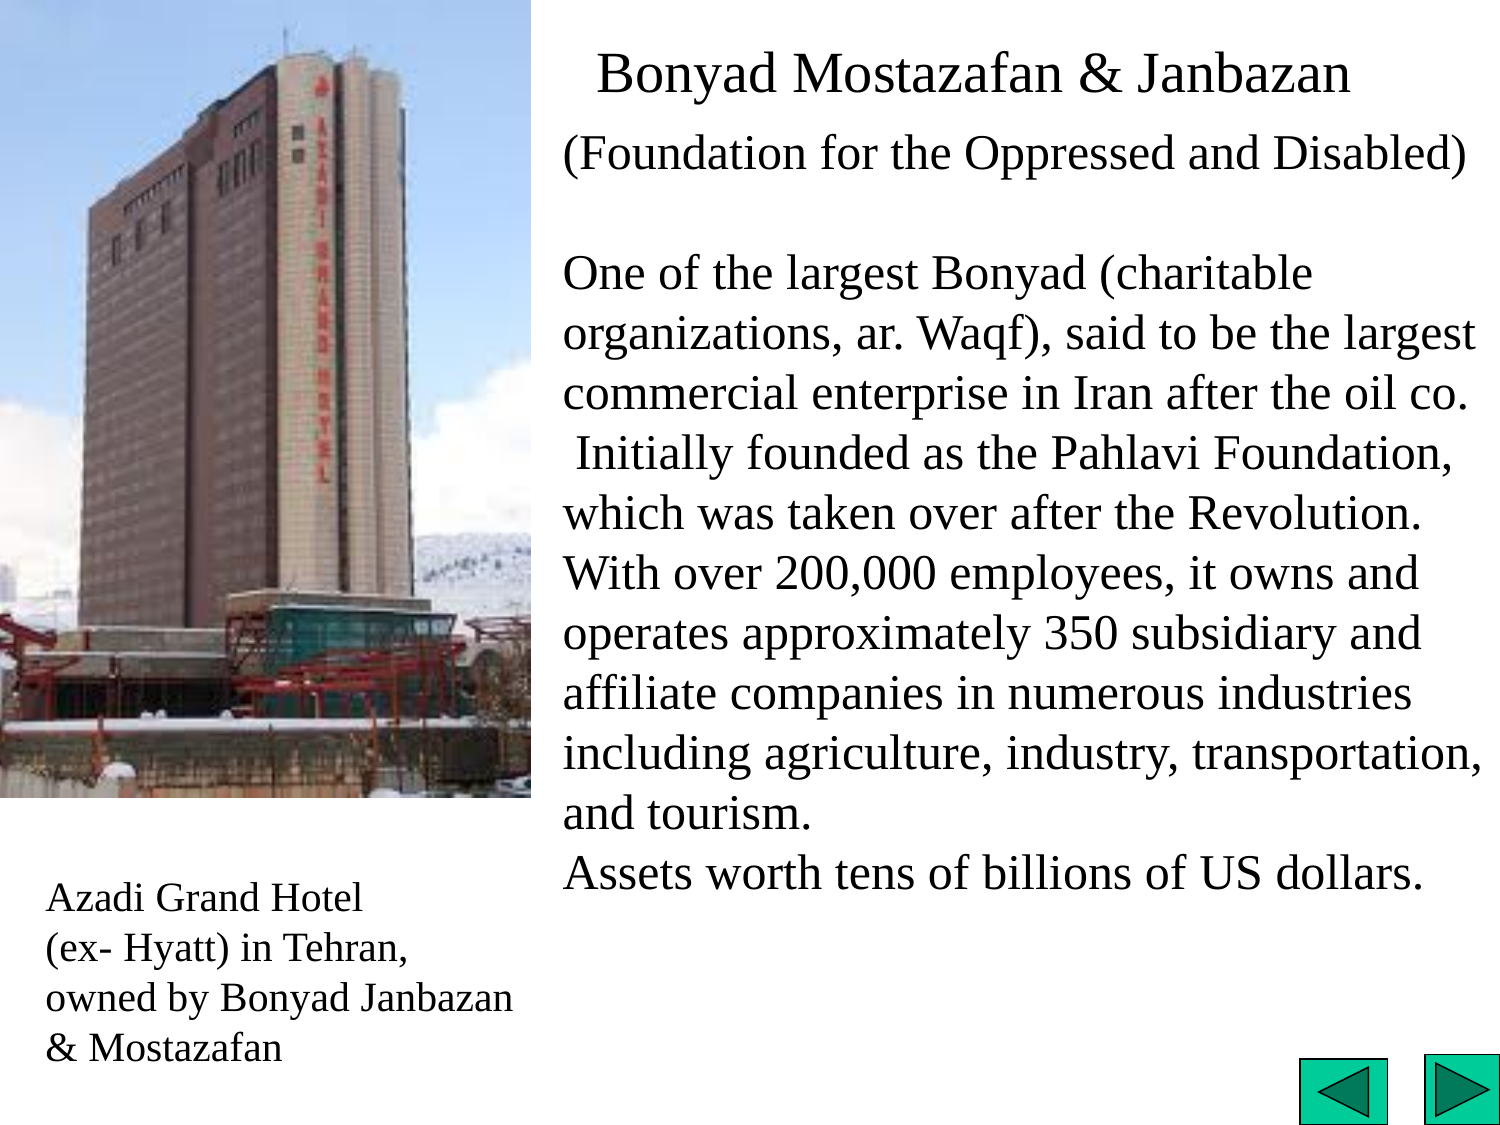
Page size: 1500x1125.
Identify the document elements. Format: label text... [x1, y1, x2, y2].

text_box (Foundation for the Oppressed and Disabled) One of the largest Bonyad (charitable organizations, ar. Waqf), said to be the largest commercial enterprise in Iran after the oil co. Initially founded as the Pahlavi Foundation, which was taken over after the Revolution. With over 200,000 employees, it owns and operates approximately 350 subsidiary and affiliate companies in numerous industries including agriculture, industry, transportation, and tourism. Assets worth tens of billions of US dollars. [547, 112, 1500, 908]
picture [0, 0, 531, 798]
title Bonyad Mostazafan & Janbazan [574, 0, 1388, 112]
text_box Azadi Grand Hotel (ex- Hyatt) in Tehran, owned by Bonyad Janbazan & Mostazafan [30, 862, 540, 1078]
